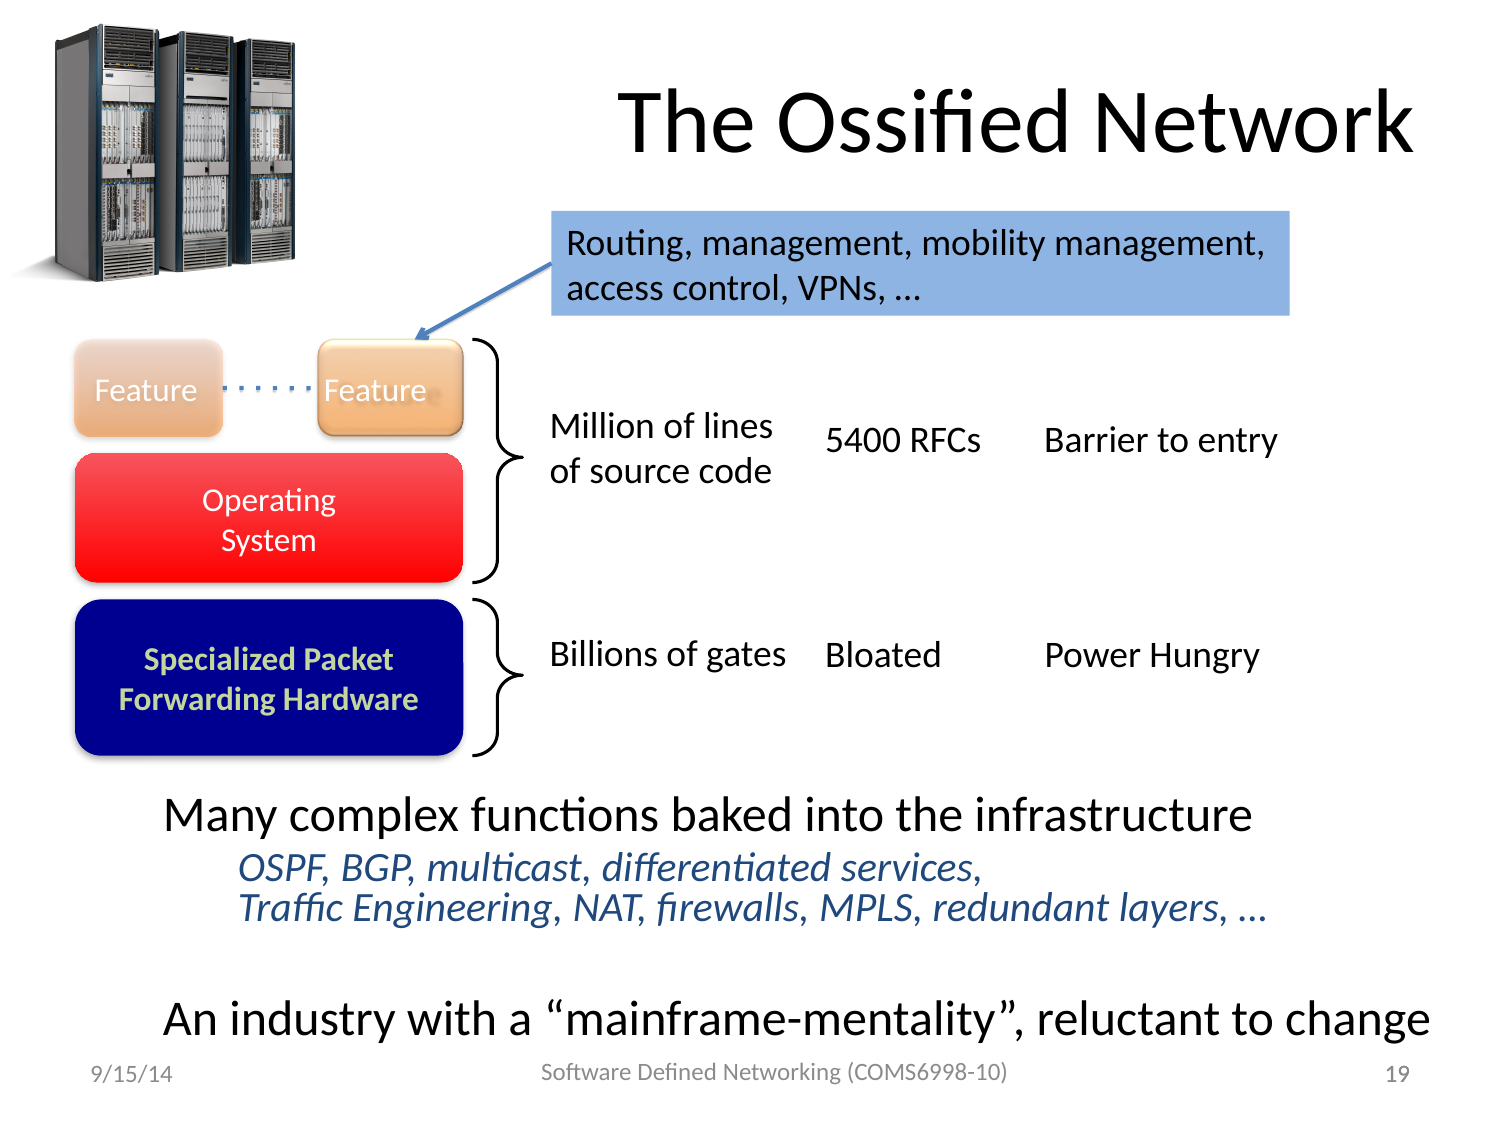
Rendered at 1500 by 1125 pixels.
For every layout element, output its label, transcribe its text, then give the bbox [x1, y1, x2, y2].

text_box Feature [74, 339, 222, 437]
title The Ossified Network [367, 40, 1467, 191]
slide_number 19 [1074, 1042, 1425, 1103]
text_box Bloated [825, 622, 958, 683]
text_box Barrier to entry [1029, 407, 1294, 468]
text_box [472, 349, 812, 583]
text_box 5400 RFCs [816, 407, 997, 468]
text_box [414, 210, 1292, 340]
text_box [309, 333, 473, 450]
text_box Power Hungry [1029, 622, 1276, 683]
text_box Specialized Packet Forwarding Hardware [75, 599, 464, 756]
footer Software Defined Networking (COMS6998-10) [512, 1037, 1038, 1103]
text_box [472, 599, 820, 756]
text_box Many complex functions baked into the infrastructure OSPF, BGP, multicast, differentiated services, Traffic Engineering, NAT, firewalls, MPLS, redundant layers, … An industry with a “mainframe-mentality”, reluctant to change [148, 785, 1447, 1111]
picture [0, 3, 363, 301]
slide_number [75, 1042, 425, 1103]
text_box Operating System [74, 453, 464, 583]
